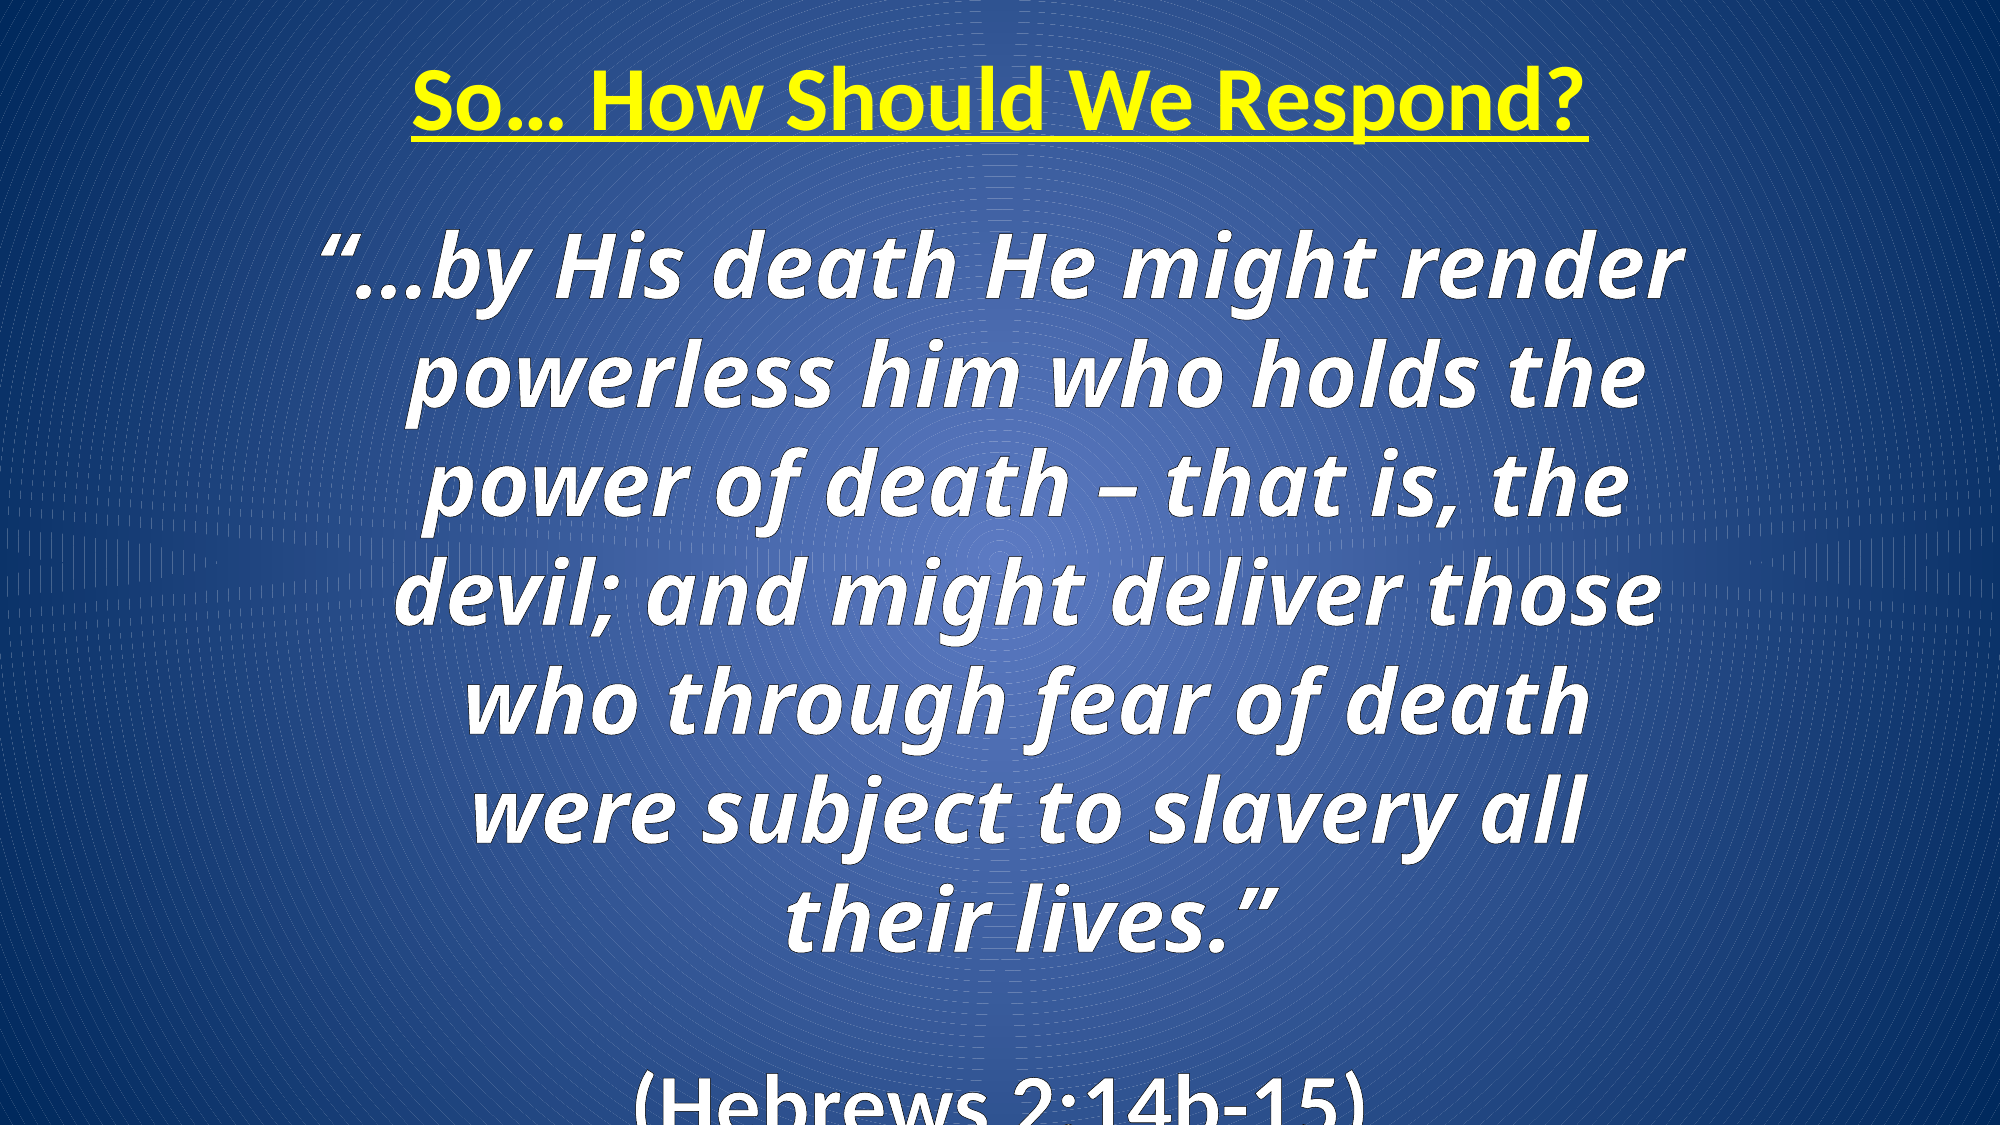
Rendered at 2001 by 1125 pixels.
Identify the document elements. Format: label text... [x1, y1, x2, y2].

title So… How Should We Respond? [324, 0, 1675, 188]
list “…by His death He might render powerless him who holds the power of death – that is, the devil; and might deliver those who through fear of death were subject to slavery all their lives.” (Hebrews 2:14b-15) [287, 200, 1713, 1125]
